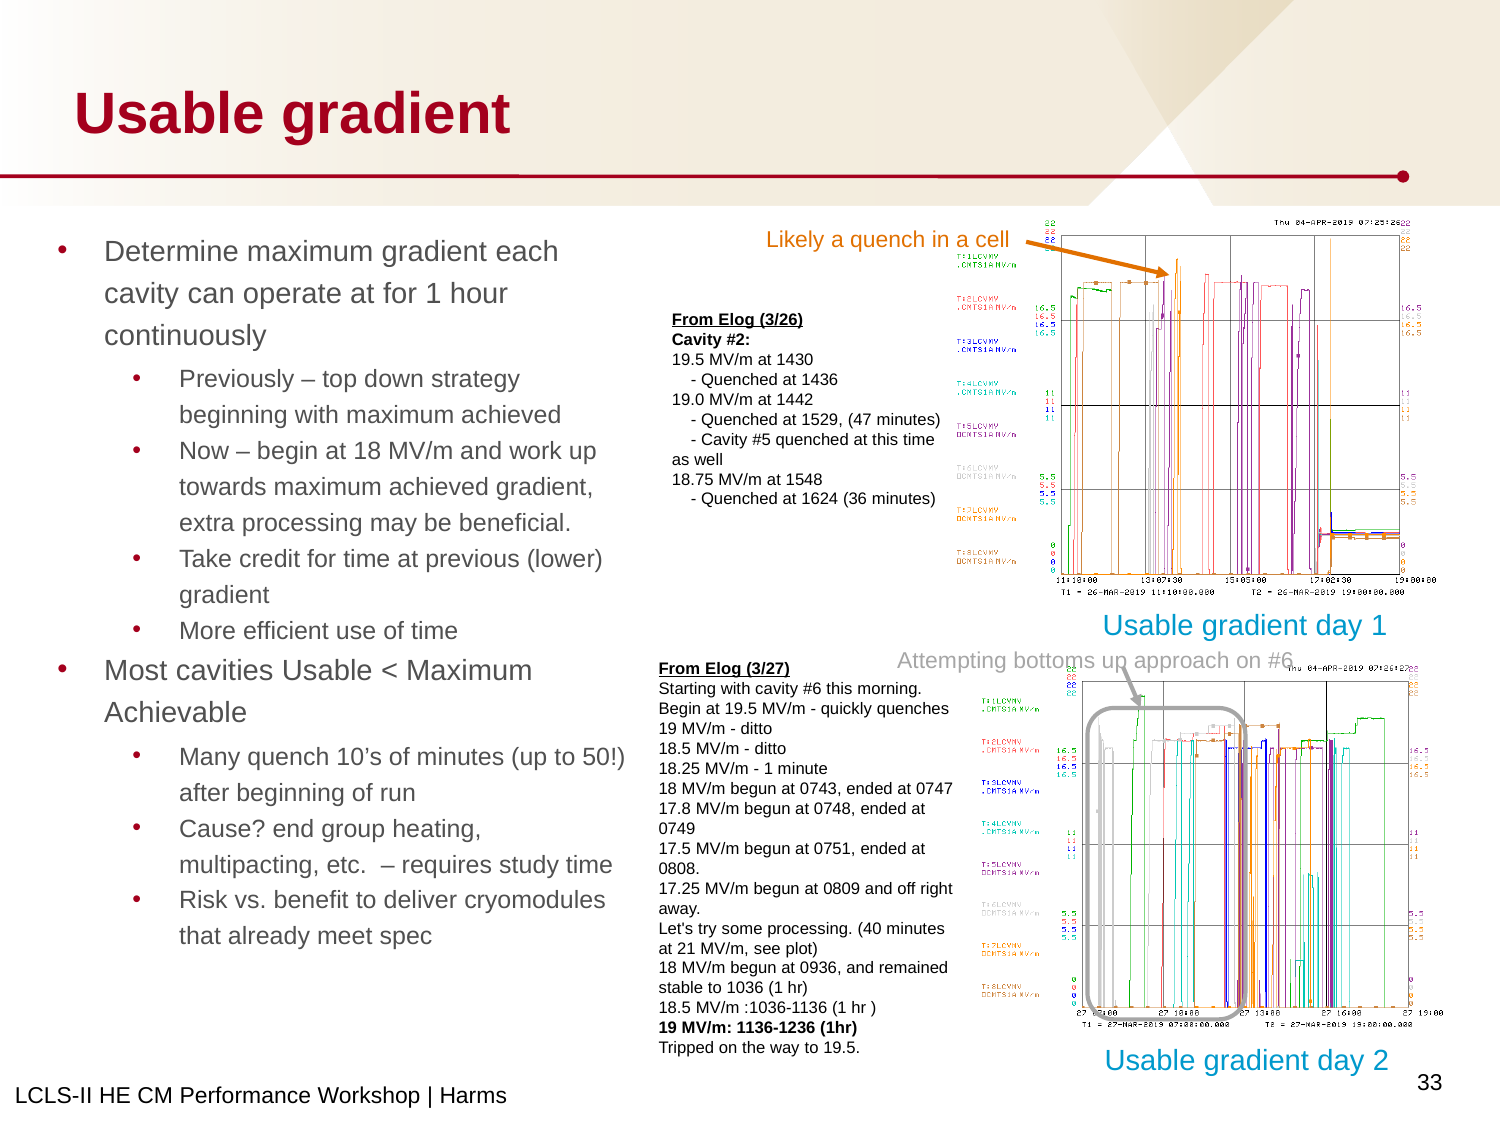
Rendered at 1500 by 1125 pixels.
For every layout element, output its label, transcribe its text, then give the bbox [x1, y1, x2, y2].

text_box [1025, 241, 1170, 276]
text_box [1122, 666, 1141, 708]
text_box Usable gradient day 1 [1088, 614, 1403, 649]
text_box From Elog (3/27) Starting with cavity #6 this morning. Begin at 19.5 MV/m - quickly quenches 19 MV/m - ditto 18.5 MV/m - ditto 18.25 MV/m - 1 minute 18 MV/m begun at 0743, ended at 0747 17.8 MV/m begun at 0748, ended at 0749 17.5 MV/m begun at 0751, ended at 0808. 17.25 MV/m begun at 0809 and off right away. Let's try some processing. (40 minutes at 21 MV/m, see plot) 18 MV/m begun at 0936, and remained stable to 1036 (1 hr) 18.5 MV/m :1036-1136 (1 hr ) 19 MV/m: 1136-1236 (1hr) Tripped on the way to 19.5. [643, 650, 973, 1065]
text_box Determine maximum gradient each cavity can operate at for 1 hour continuously Previously – top down strategy beginning with maximum achieved Now – begin at 18 MV/m and work up towards maximum achieved gradient, extra processing may be beneficial. Take credit for time at previous (lower) gradient More efficient use of time Most cavities Usable < Maximum Achievable Many quench 10’s of minutes (up to 50!) after beginning of run Cause? end group heating, multipacting, etc. – requires study time Risk vs. benefit to deliver cryomodules that already meet spec [42, 217, 644, 1057]
text_box Attempting bottoms up approach on #6 [882, 638, 1309, 681]
picture [952, 217, 1437, 606]
text_box Usable gradient day 2 [1089, 1046, 1405, 1084]
picture [976, 663, 1444, 1037]
footer LCLS-II HE CM Performance Workshop | Harms [0, 1073, 677, 1125]
text_box Likely a quench in a cell [751, 217, 951, 260]
text_box From Elog (3/26) Cavity #2: 19.5 MV/m at 1430 - Quenched at 1436 19.0 MV/m at 1442 - Quenched at 1529, (47 minutes) - Cavity #5 quenched at this time as well 18.75 MV/m at 1548 - Quenched at 1624 (36 minutes) [657, 301, 947, 516]
title Usable gradient [74, 21, 1404, 145]
picture [0, 0, 1500, 206]
slide_number 33 [1405, 1036, 1458, 1125]
